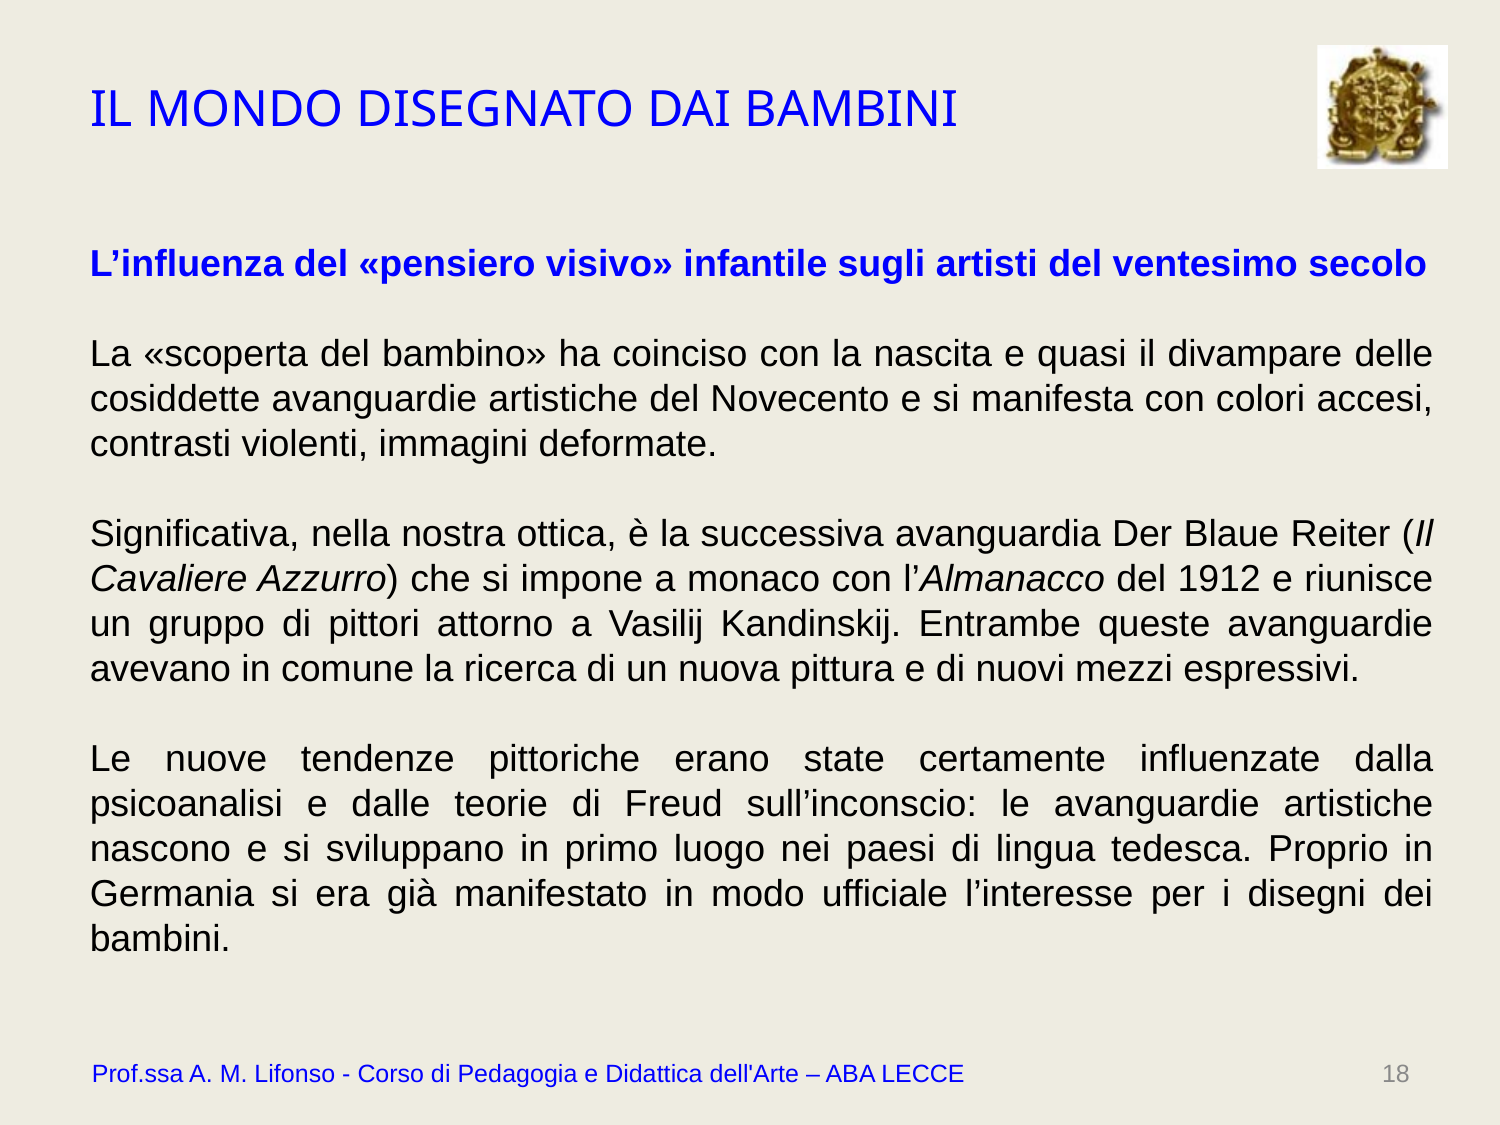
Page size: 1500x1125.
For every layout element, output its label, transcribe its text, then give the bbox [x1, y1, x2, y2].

title IL MONDO DISEGNATO DAI BAMBINI [75, 45, 1235, 169]
text_box L’influenza del «pensiero visivo» infantile sugli artisti del ventesimo secolo La «scoperta del bambino» ha coinciso con la nascita e quasi il divampare delle cosiddette avanguardie artistiche del Novecento e si manifesta con colori accesi, contrasti violenti, immagini deformate. Significativa, nella nostra ottica, è la successiva avanguardia Der Blaue Reiter (Il Cavaliere Azzurro) che si impone a monaco con l’Almanacco del 1912 e riunisce un gruppo di pittori attorno a Vasilij Kandinskij. Entrambe queste avanguardie avevano in comune la ricerca di un nuova pittura e di nuovi mezzi espressivi. Le nuove tendenze pittoriche erano state certamente influenzate dalla psicoanalisi e dalle teorie di Freud sull’inconscio: le avanguardie artistiche nascono e si sviluppano in primo luogo nei paesi di lingua tedesca. Proprio in Germania si era già manifestato in modo ufficiale l’interesse per i disegni dei bambini. [74, 231, 1449, 1012]
picture [1317, 44, 1449, 169]
text_box [891, 1034, 1500, 1110]
footer Prof.ssa A. M. Lifonso - Corso di Pedagogia e Didattica dell'Arte – ABA LECCE [76, 1042, 891, 1103]
